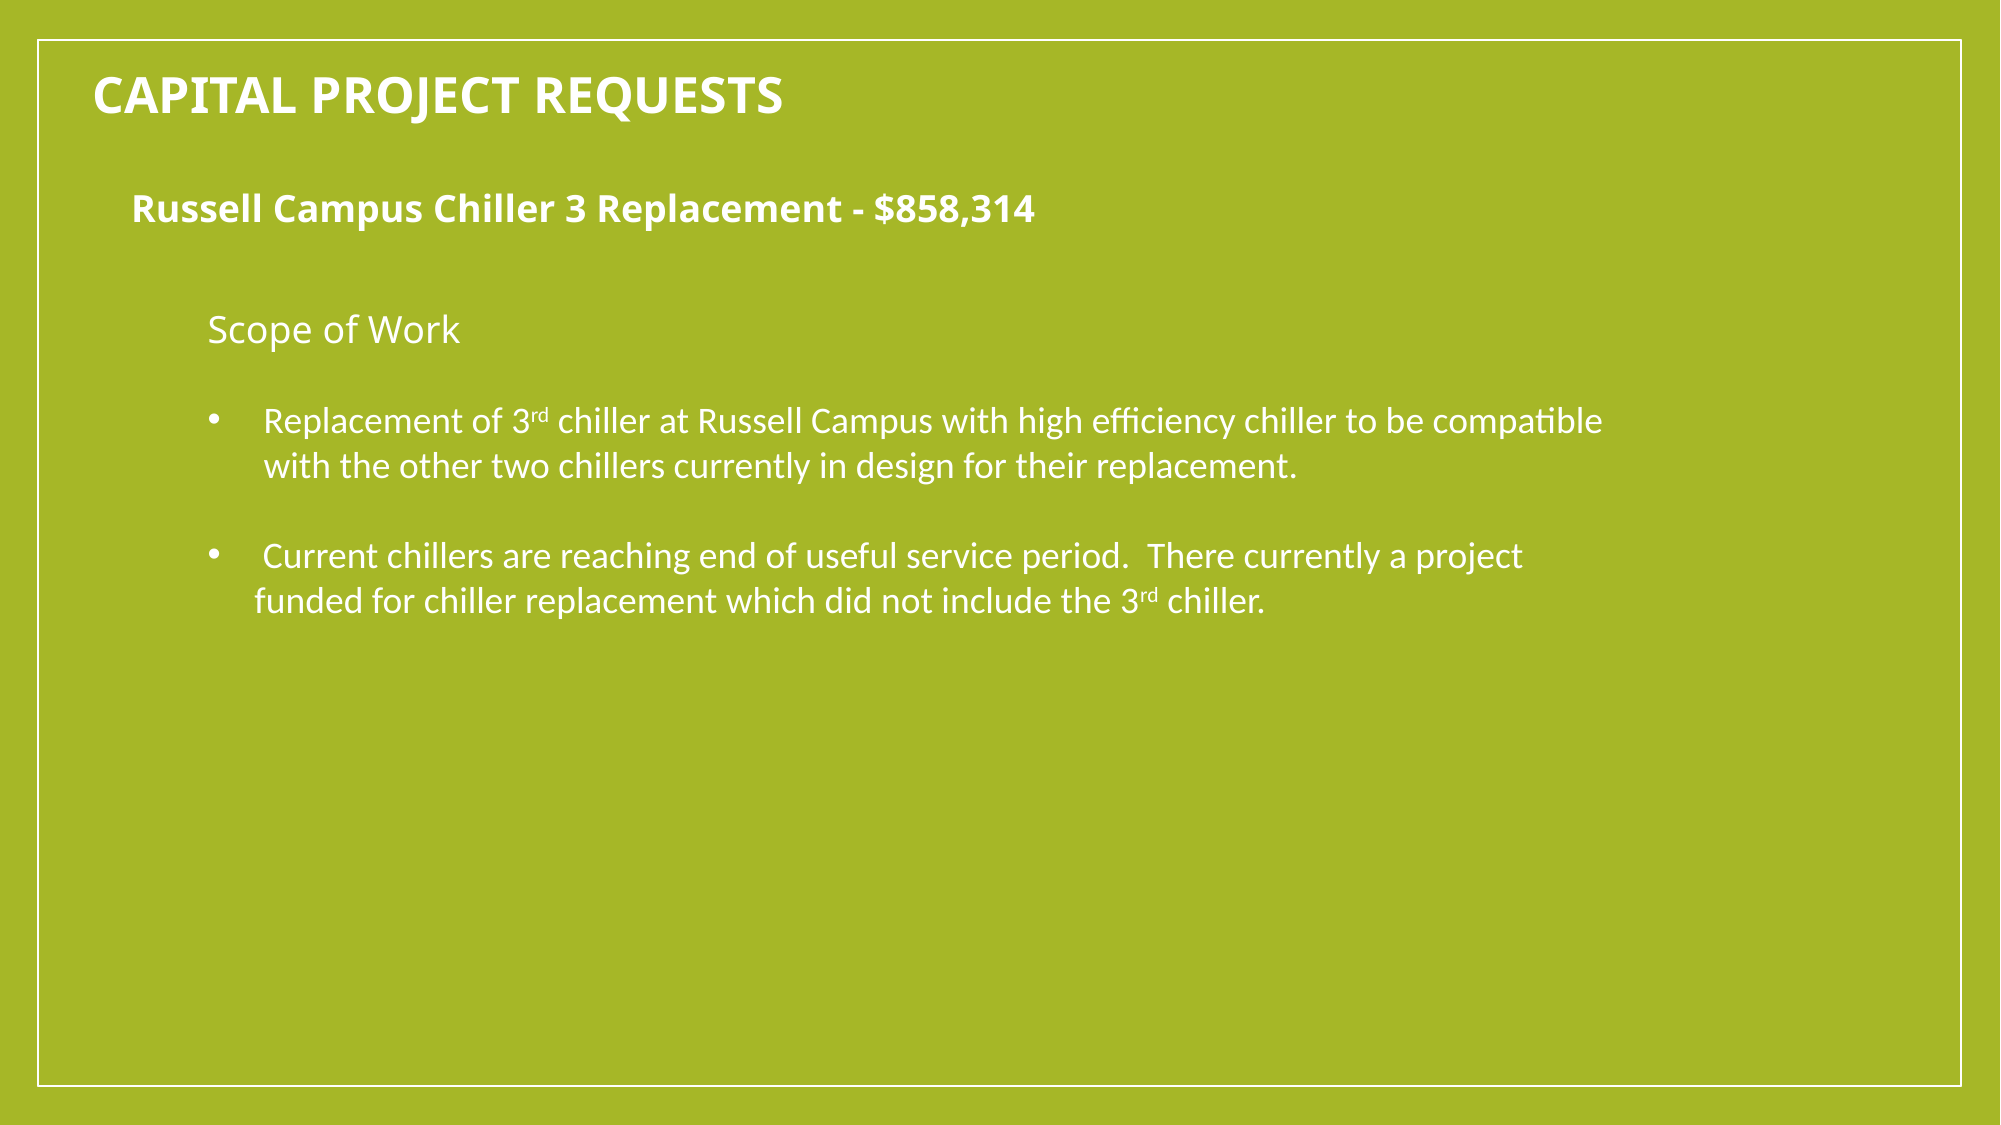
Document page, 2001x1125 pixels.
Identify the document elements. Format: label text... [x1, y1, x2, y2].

text_box Scope of Work Replacement of 3rd chiller at Russell Campus with high efficiency chiller to be compatible with the other two chillers currently in design for their replacement. Current chillers are reaching end of useful service period. There currently a project funded for chiller replacement which did not include the 3rd chiller. [192, 298, 1652, 674]
title Capital project requests [77, 58, 1296, 132]
text_box [36, 38, 1963, 1088]
text_box Russell Campus Chiller 3 Replacement - $858,314 [116, 177, 1274, 237]
